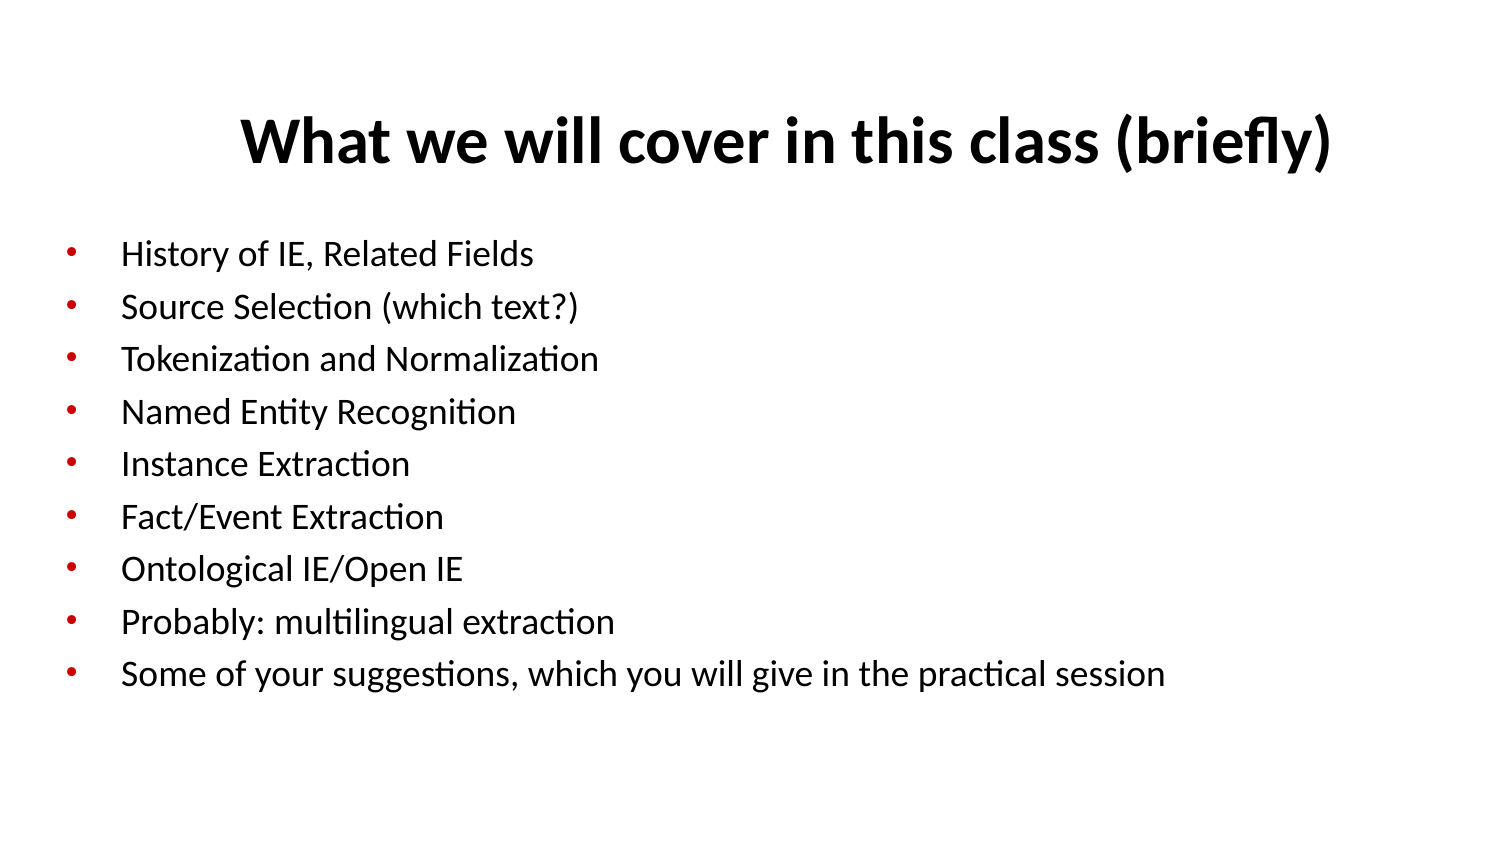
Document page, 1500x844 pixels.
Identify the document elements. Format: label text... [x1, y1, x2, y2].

list History of IE, Related Fields Source Selection (which text?) Tokenization and Normalization Named Entity Recognition Instance Extraction Fact/Event Extraction Ontological IE/Open IE Probably: multilingual extraction Some of your suggestions, which you will give in the practical session [50, 221, 1450, 769]
title What we will cover in this class (briefly) [225, 62, 1450, 185]
